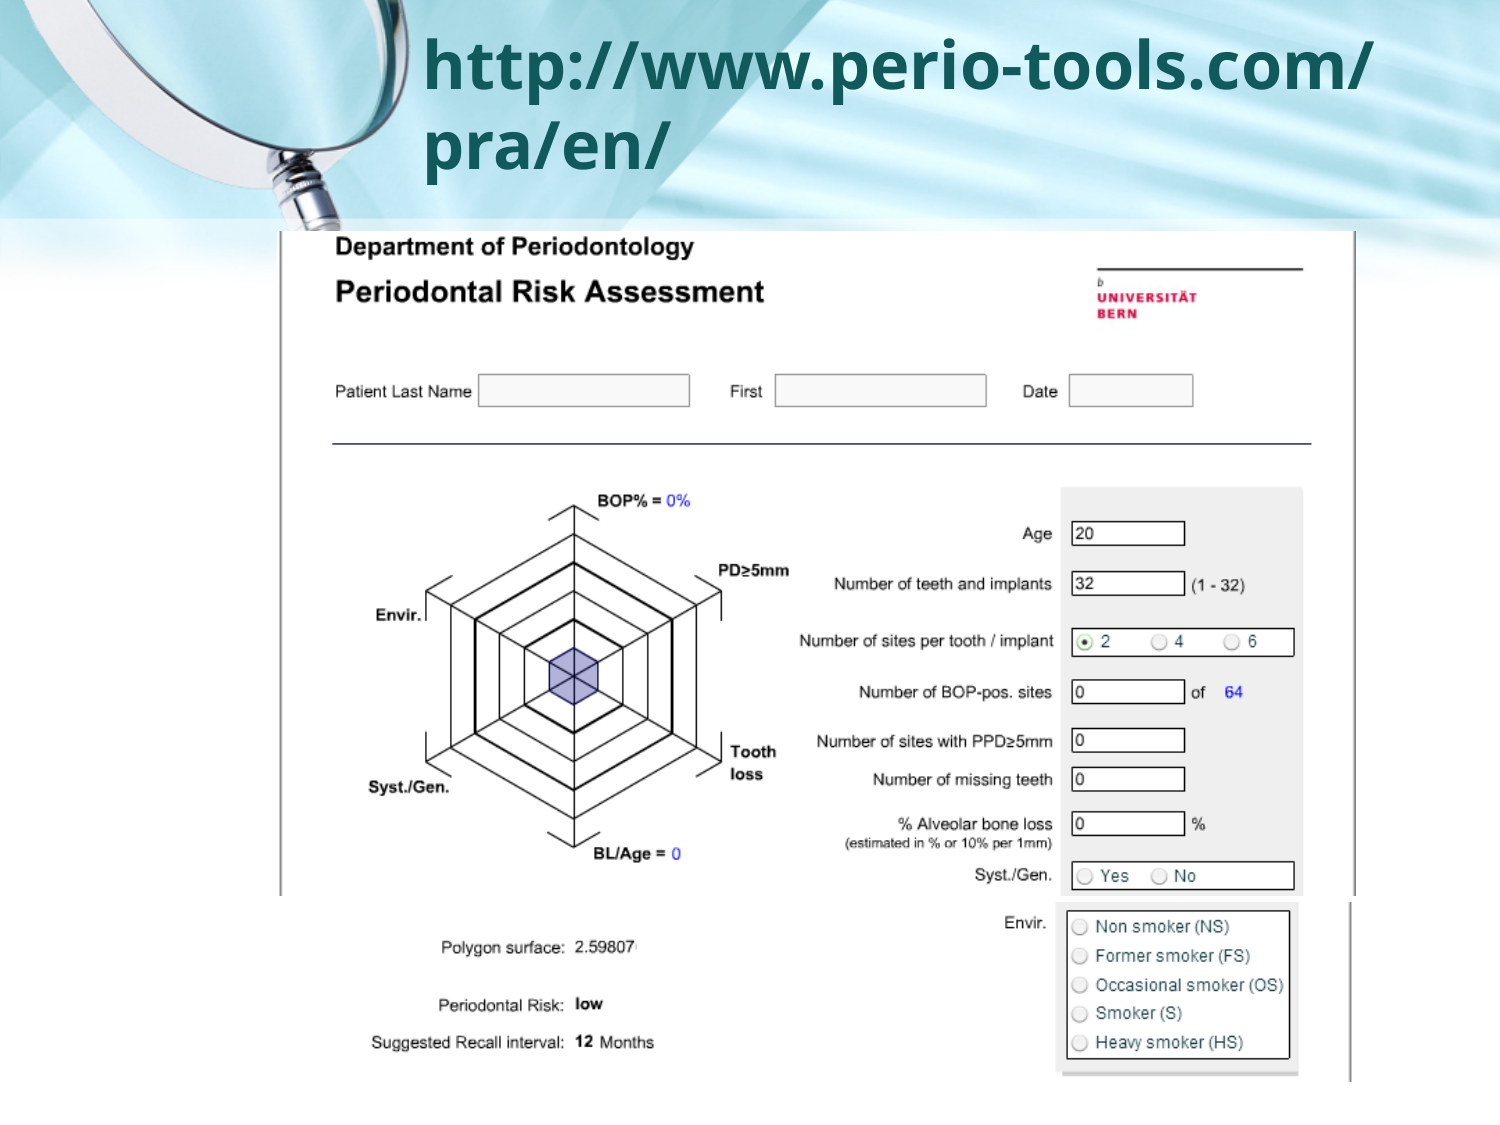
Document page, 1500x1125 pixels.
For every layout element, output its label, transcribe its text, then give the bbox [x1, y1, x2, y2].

picture [0, 0, 1500, 1125]
title http://www.perio-tools.com/pra/en/ [407, 1, 1462, 204]
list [277, 231, 1356, 896]
